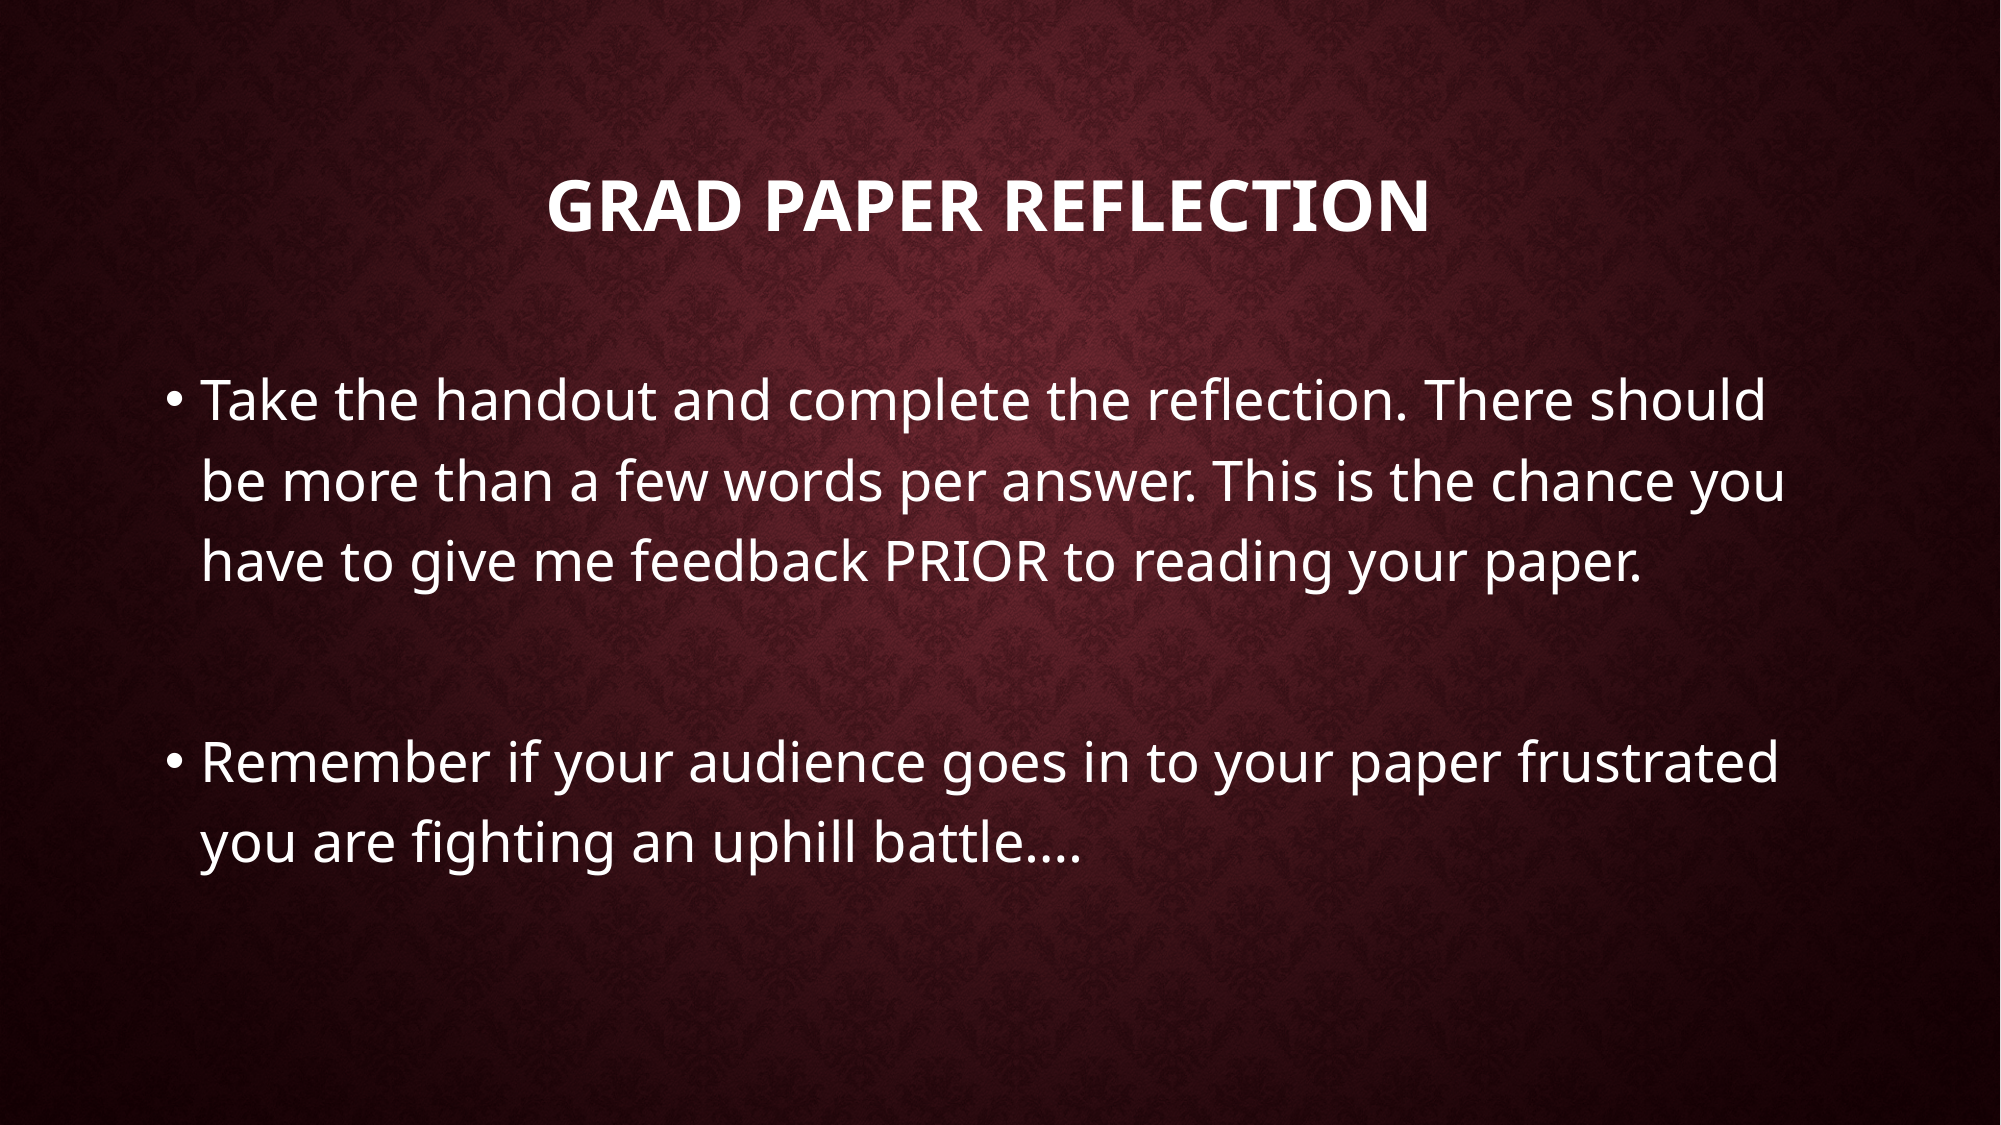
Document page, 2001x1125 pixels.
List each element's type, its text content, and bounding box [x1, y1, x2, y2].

list Take the handout and complete the reflection. There should be more than a few words per answer. This is the chance you have to give me feedback PRIOR to reading your paper. Remember if your audience goes in to your paper frustrated you are fighting an uphill battle…. [149, 343, 1849, 950]
title Grad Paper Reflection [149, 99, 1849, 318]
